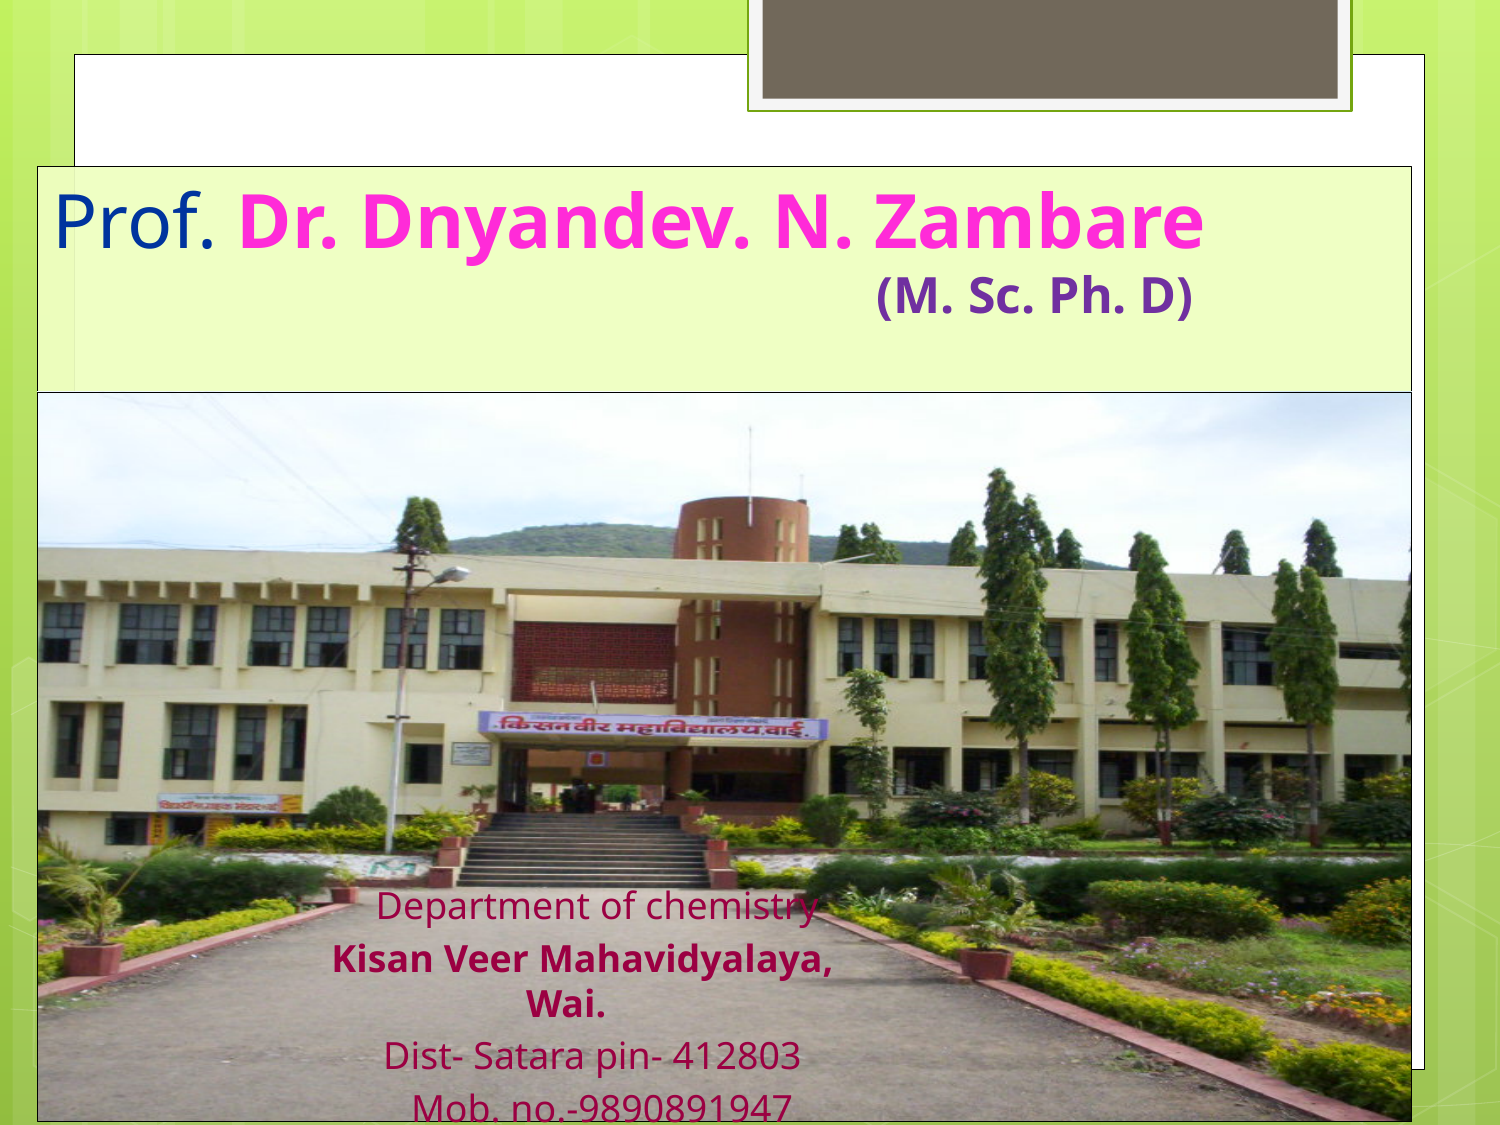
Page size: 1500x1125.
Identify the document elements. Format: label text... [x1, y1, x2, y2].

text_box Prof. Dr. Dnyandev. N. Zambare (M. Sc. Ph. D) [37, 166, 1412, 391]
picture [37, 391, 1412, 1122]
